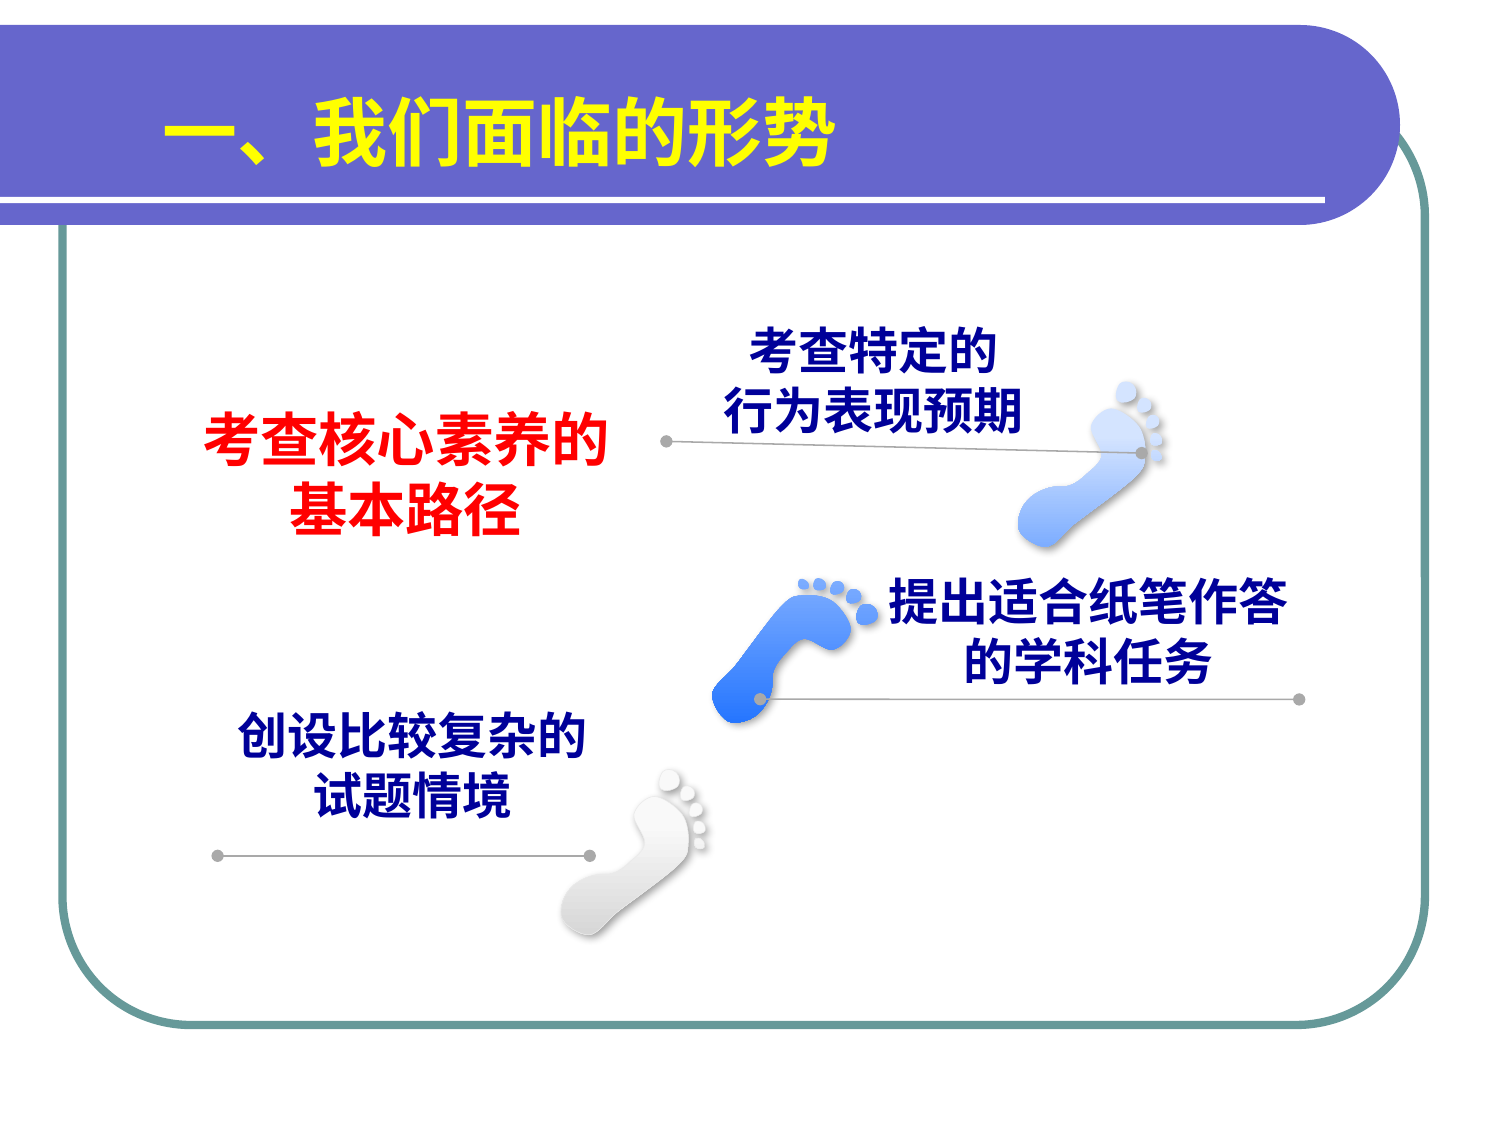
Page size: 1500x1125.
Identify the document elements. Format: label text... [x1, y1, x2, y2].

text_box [162, 312, 1312, 936]
text_box 一、我们面临的形势 [147, 78, 1282, 183]
